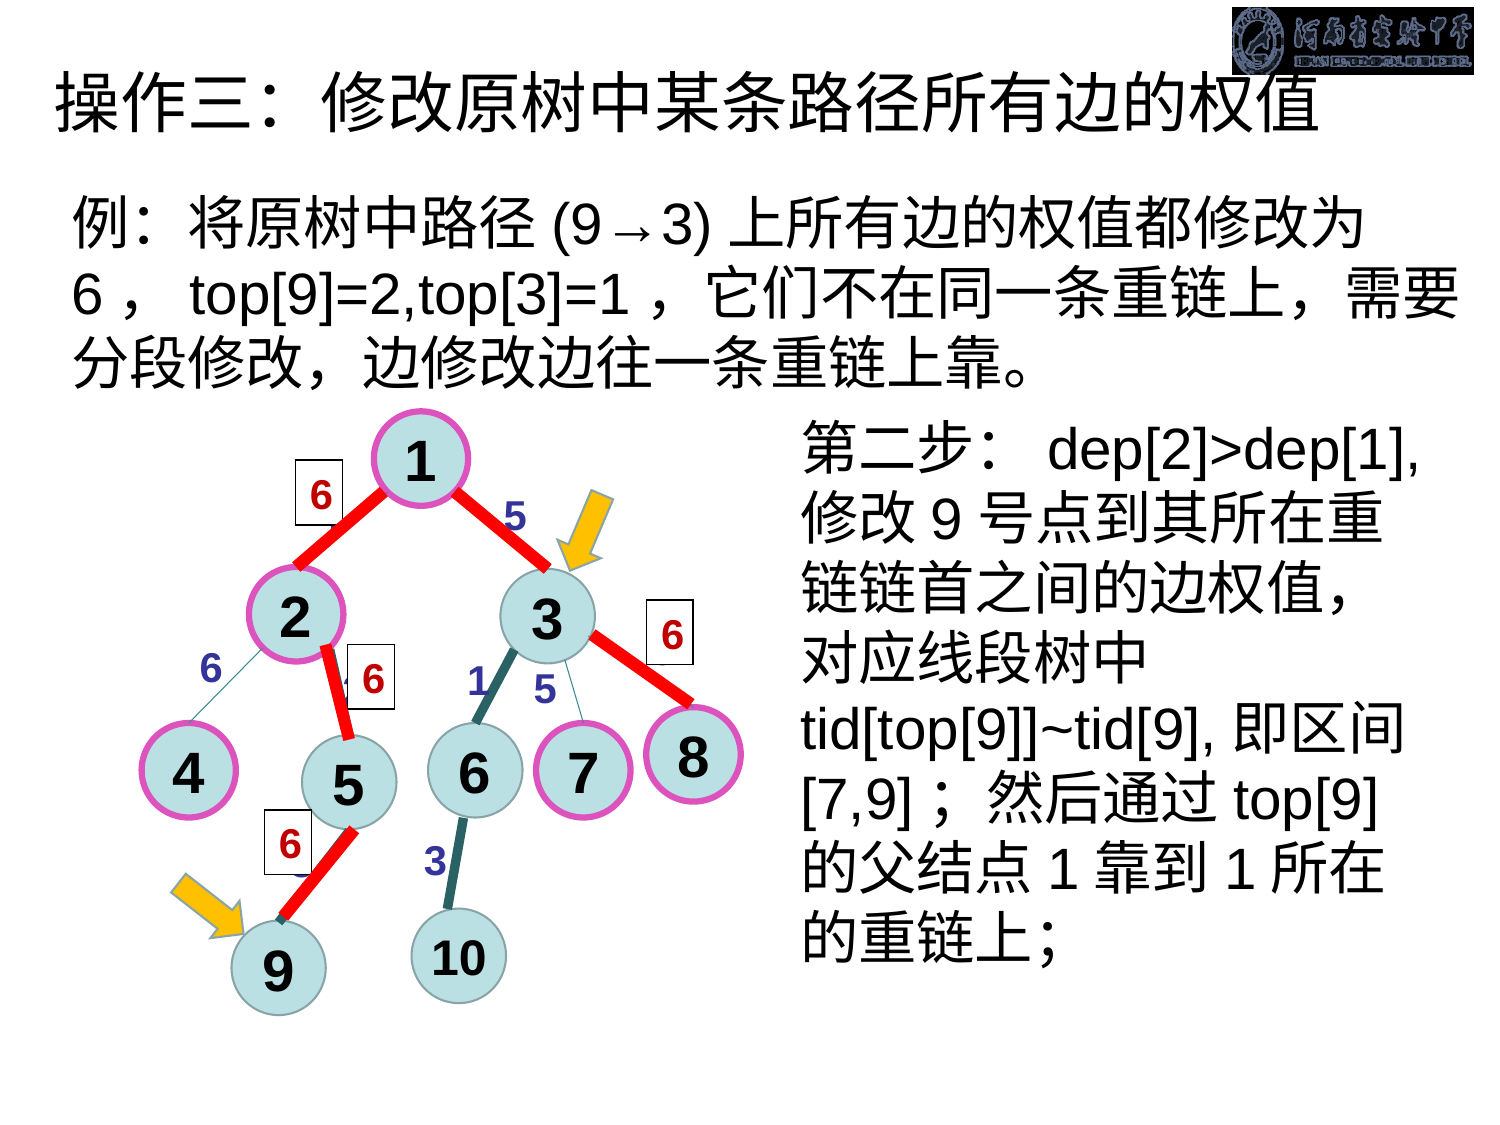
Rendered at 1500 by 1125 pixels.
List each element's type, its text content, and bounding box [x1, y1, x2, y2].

text_box 第二步：dep[2]>dep[1],修改9号点到其所在重链链首之间的边权值，对应线段树中tid[top[9]]~tid[9],即区间[7,9]；然后通过top[9]的父结点1靠到1所在的重链上； [785, 403, 1446, 979]
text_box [283, 491, 692, 917]
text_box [141, 411, 742, 1016]
title 操作三：修改原树中某条路径所有边的权值 [38, 33, 1500, 169]
text_box 例：将原树中路径(9→3)上所有边的权值都修改为6，top[9]=2,top[3]=1，它们不在同一条重链上，需要分段修改，边修改边往一条重链上靠。 [56, 178, 1489, 404]
